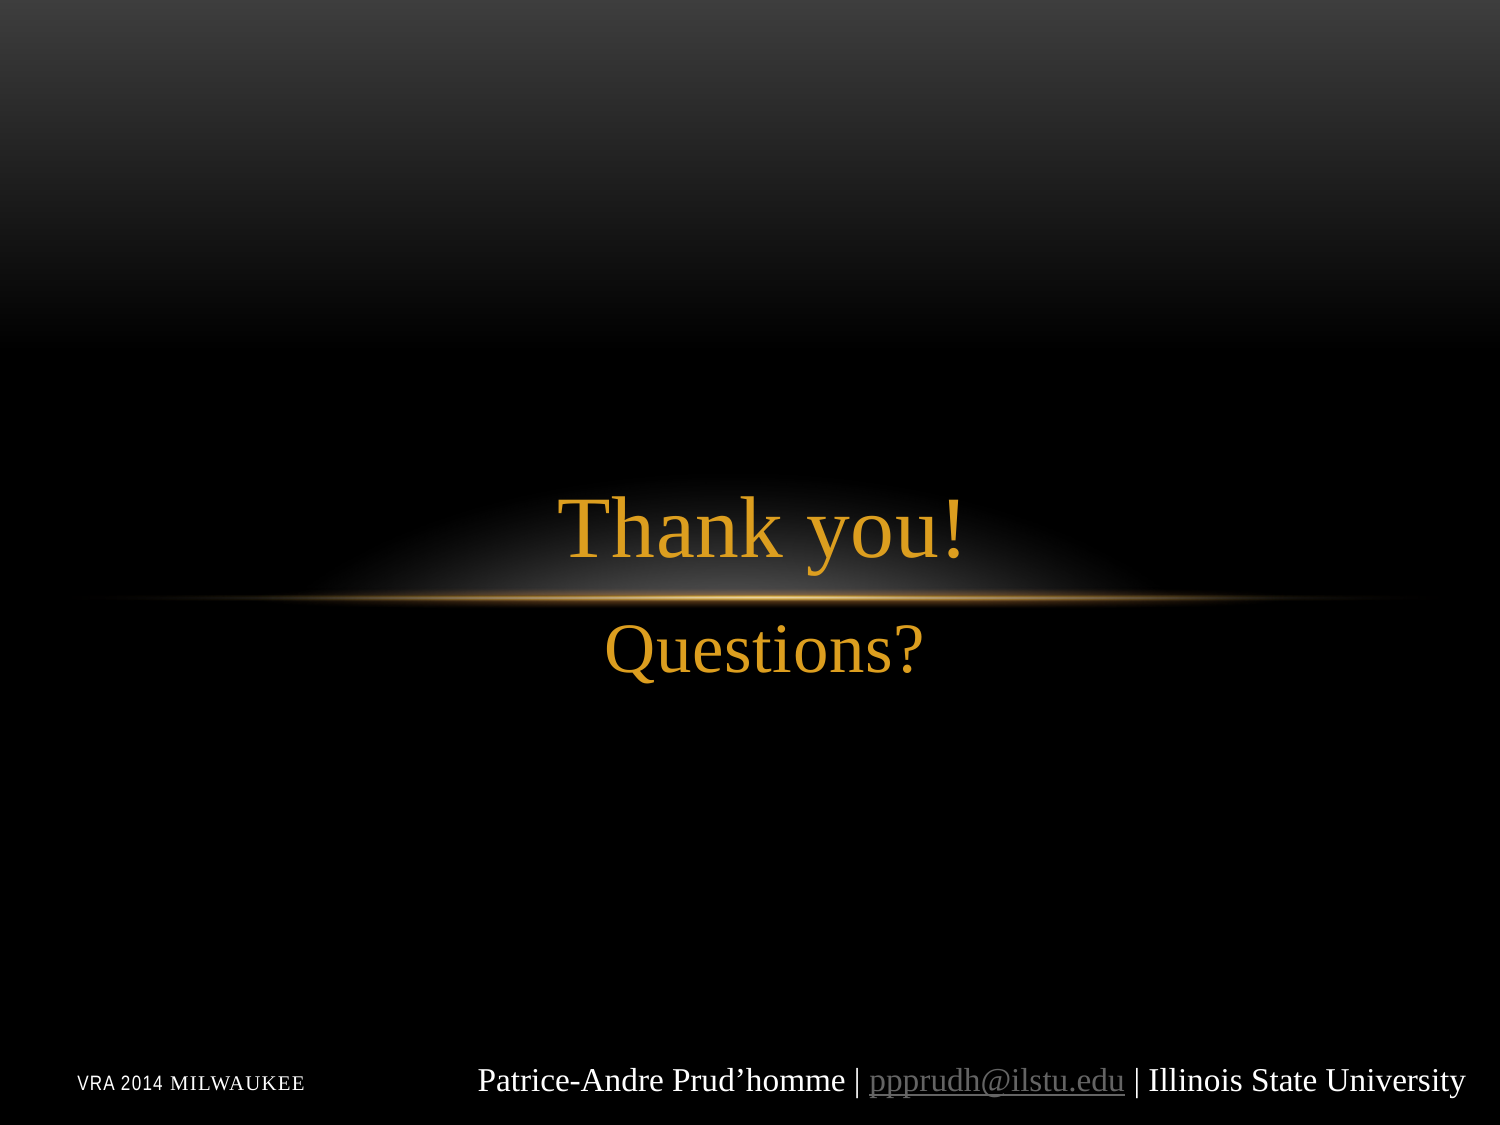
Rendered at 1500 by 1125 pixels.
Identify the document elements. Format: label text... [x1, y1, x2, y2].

text_box Patrice-Andre Prud’homme | ppprudh@ilstu.edu | Illinois State University [462, 1037, 1500, 1100]
picture [0, 0, 1500, 750]
footer VRA 2014 Milwaukee [62, 1052, 363, 1113]
subtitle Thank you! Questions? [49, 462, 1500, 713]
